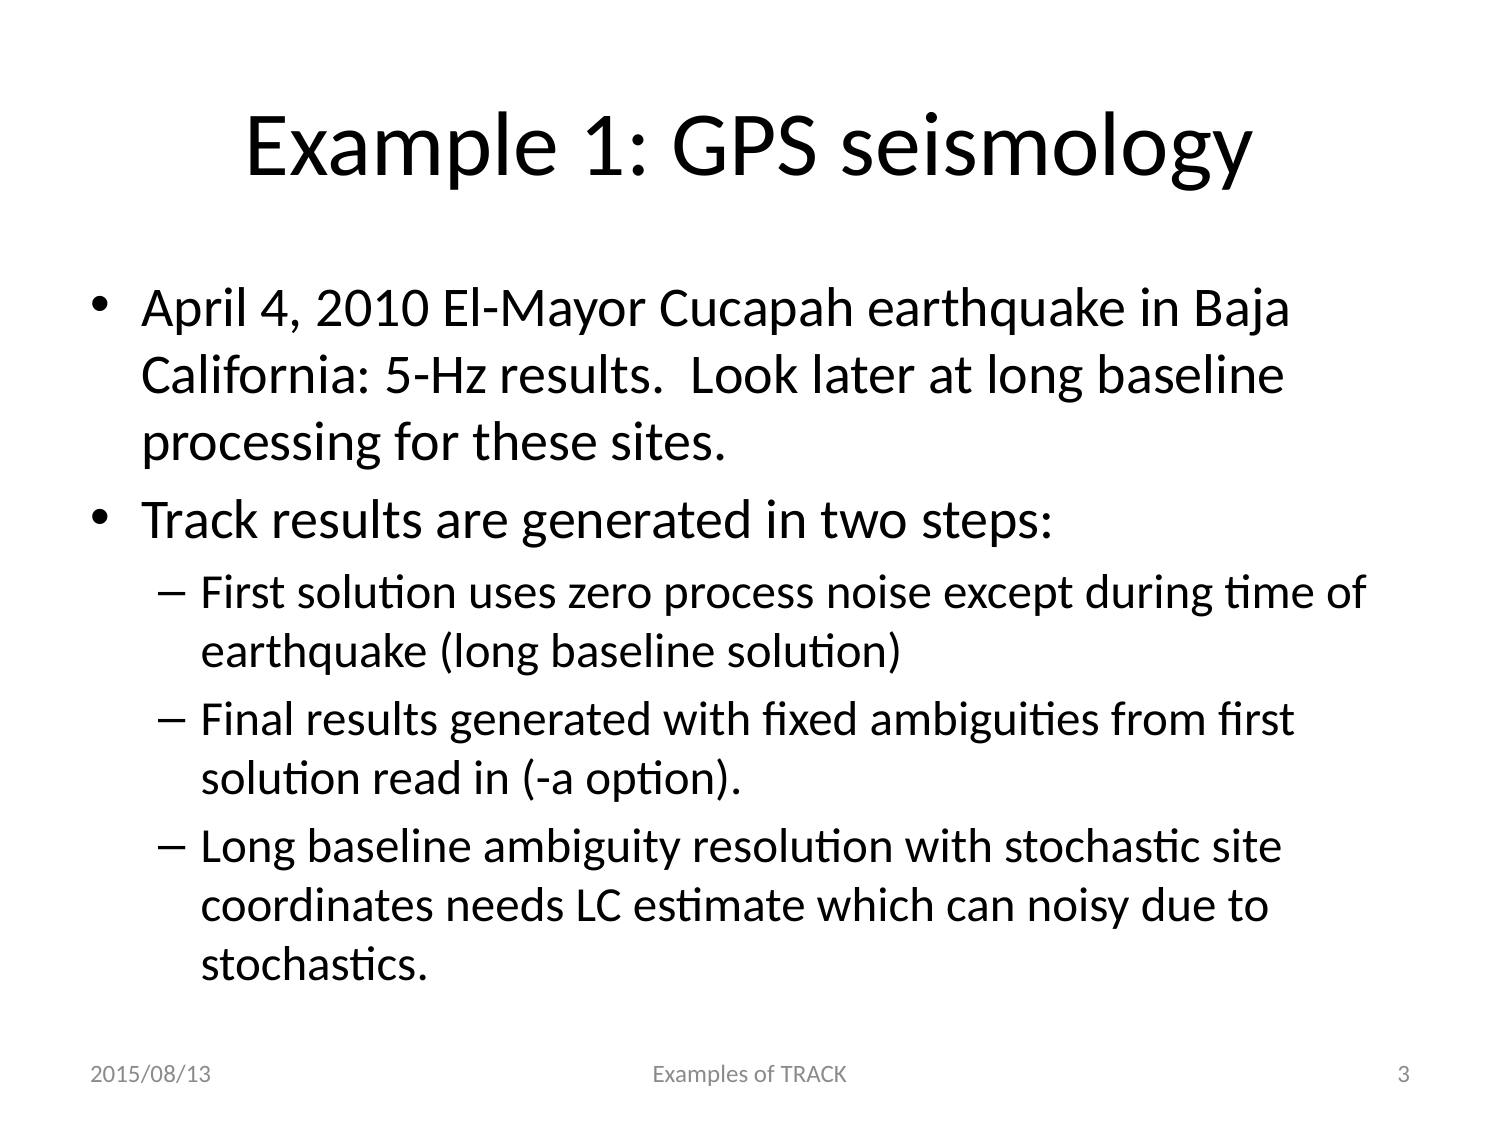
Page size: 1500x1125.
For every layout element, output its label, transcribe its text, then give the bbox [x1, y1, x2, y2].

list April 4, 2010 El-Mayor Cucapah earthquake in Baja California: 5-Hz results. Look later at long baseline processing for these sites. Track results are generated in two steps: First solution uses zero process noise except during time of earthquake (long baseline solution) Final results generated with fixed ambiguities from first solution read in (-a option). Long baseline ambiguity resolution with stochastic site coordinates needs LC estimate which can noisy due to stochastics. [75, 262, 1425, 1005]
title Example 1: GPS seismology [75, 45, 1425, 233]
footer Examples of TRACK [512, 1042, 988, 1103]
slide_number 3 [1074, 1042, 1425, 1103]
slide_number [75, 1042, 425, 1103]
